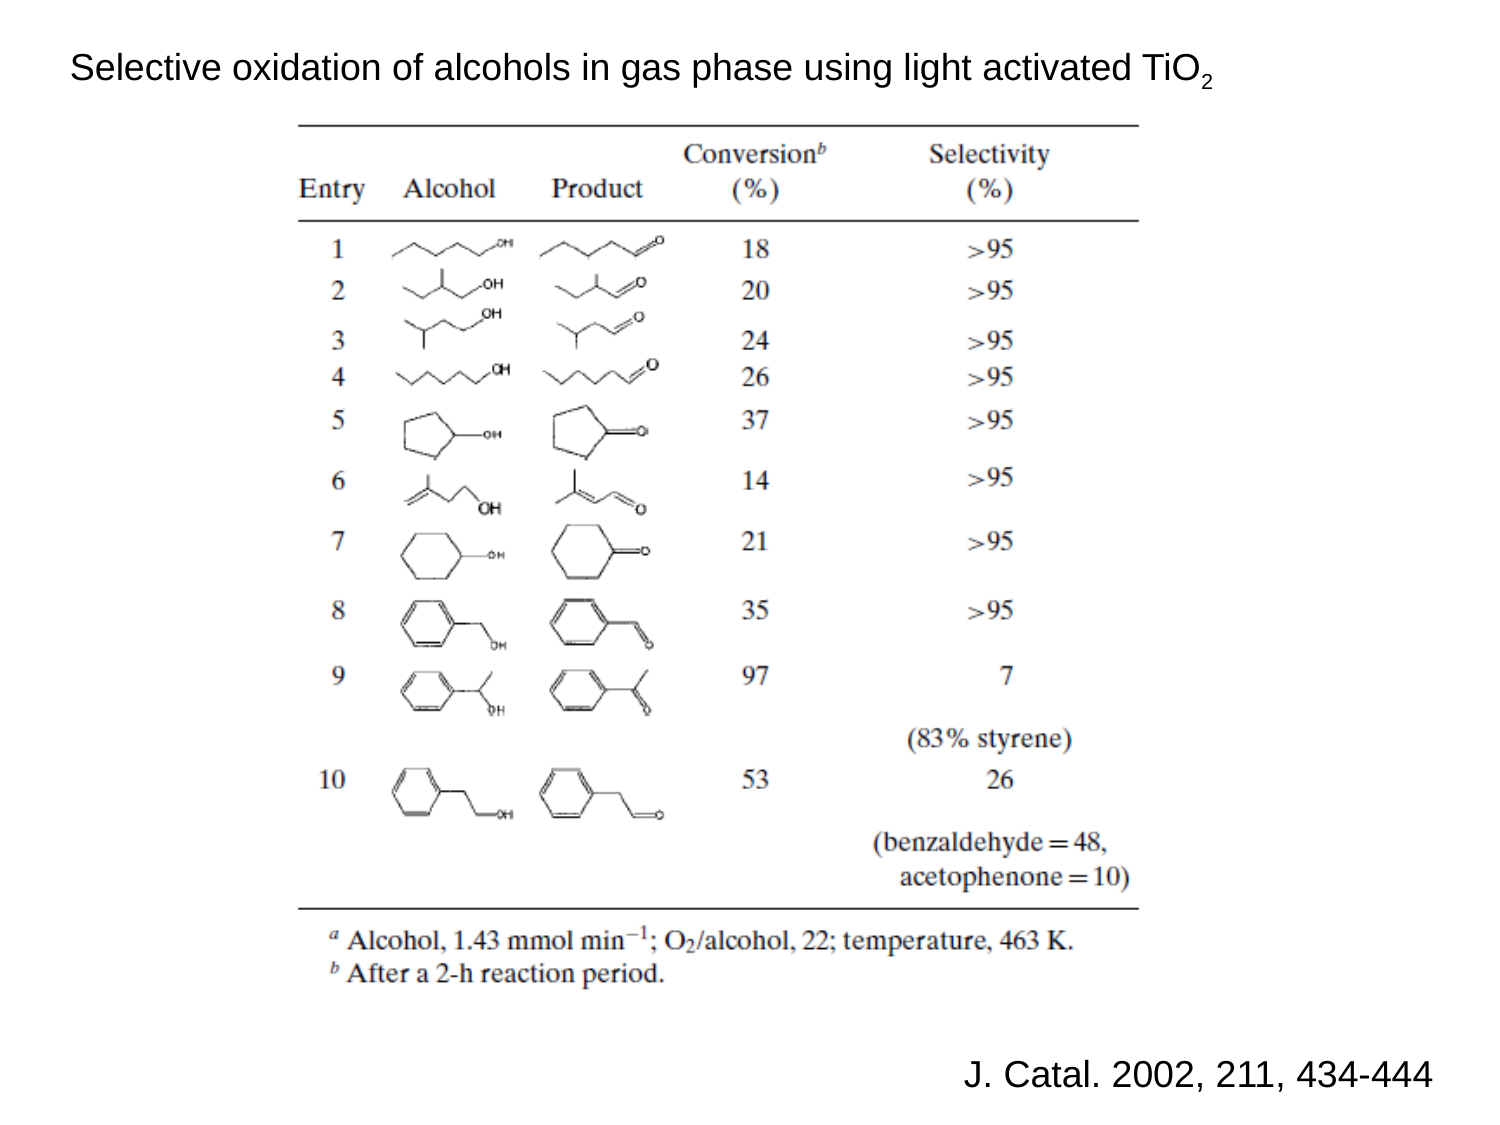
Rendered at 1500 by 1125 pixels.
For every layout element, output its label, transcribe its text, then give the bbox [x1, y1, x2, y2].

picture [282, 115, 1166, 1010]
text_box J. Catal. 2002, 211, 434-444 [949, 1042, 1455, 1102]
text_box Selective oxidation of alcohols in gas phase using light activated TiO2 [55, 35, 1386, 102]
